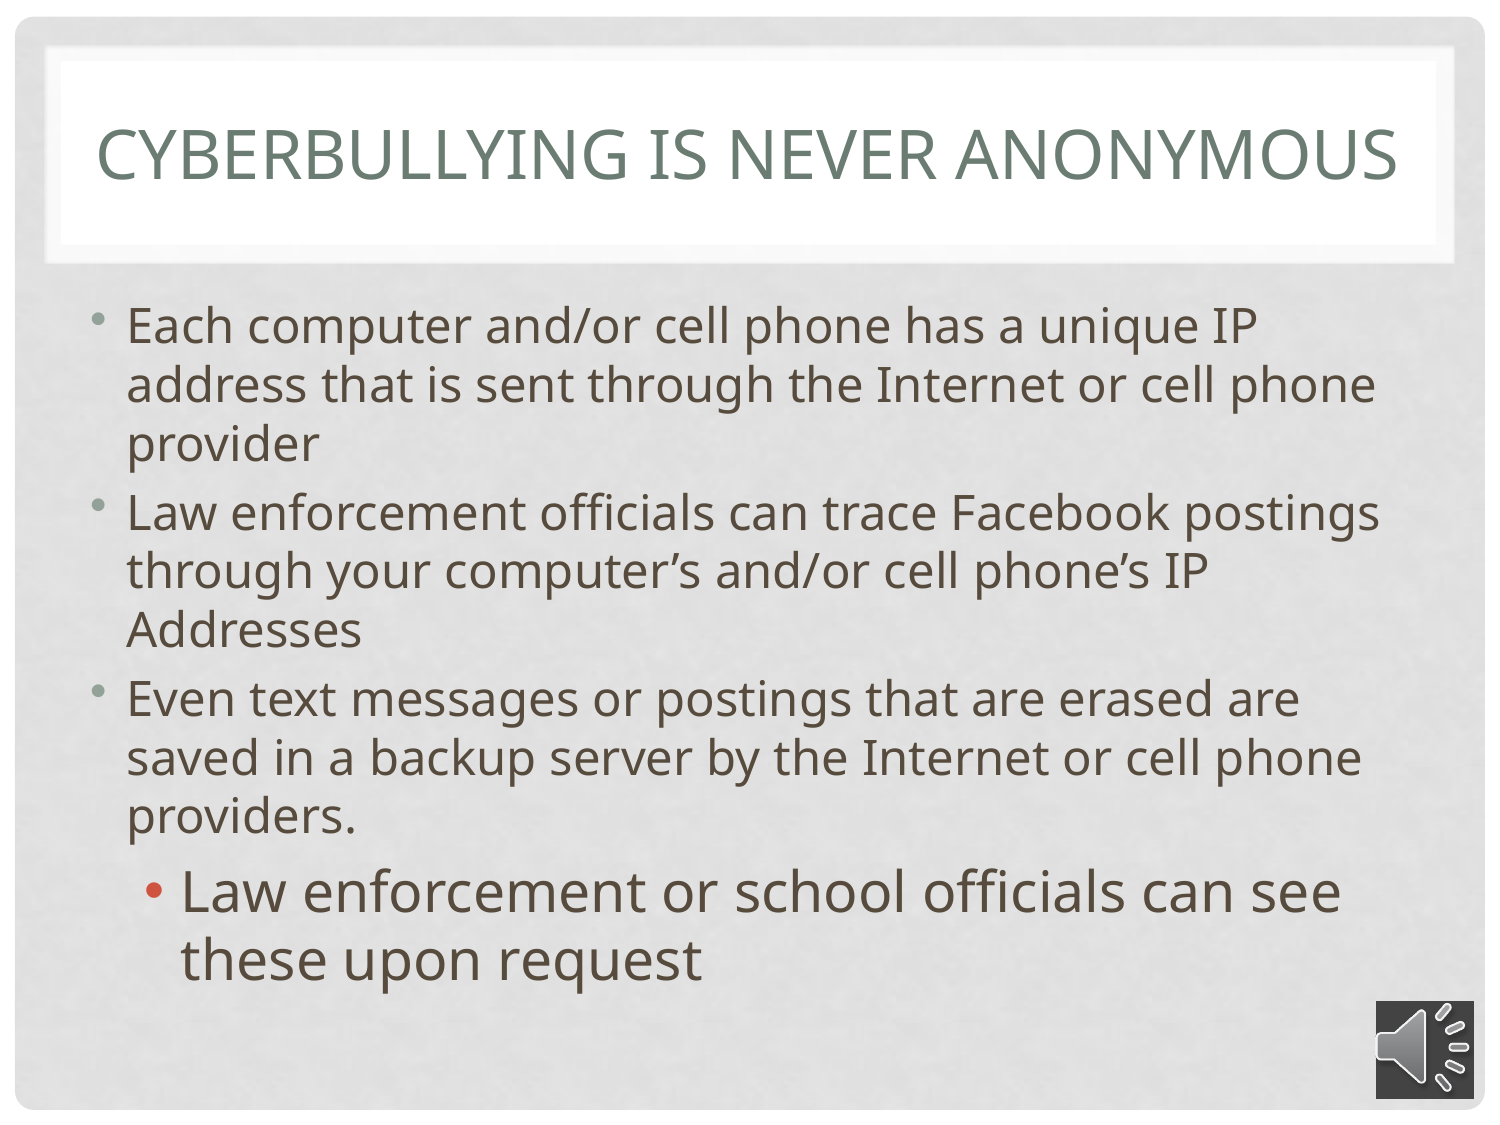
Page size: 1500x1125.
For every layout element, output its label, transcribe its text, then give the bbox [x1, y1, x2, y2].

picture [1374, 999, 1476, 1101]
list Each computer and/or cell phone has a unique IP address that is sent through the Internet or cell phone provider Law enforcement officials can trace Facebook postings through your computer’s and/or cell phone’s IP Addresses Even text messages or postings that are erased are saved in a backup server by the Internet or cell phone providers. Law enforcement or school officials can see these upon request [75, 287, 1425, 1005]
title Cyberbullying is never Anonymous [69, 66, 1425, 238]
